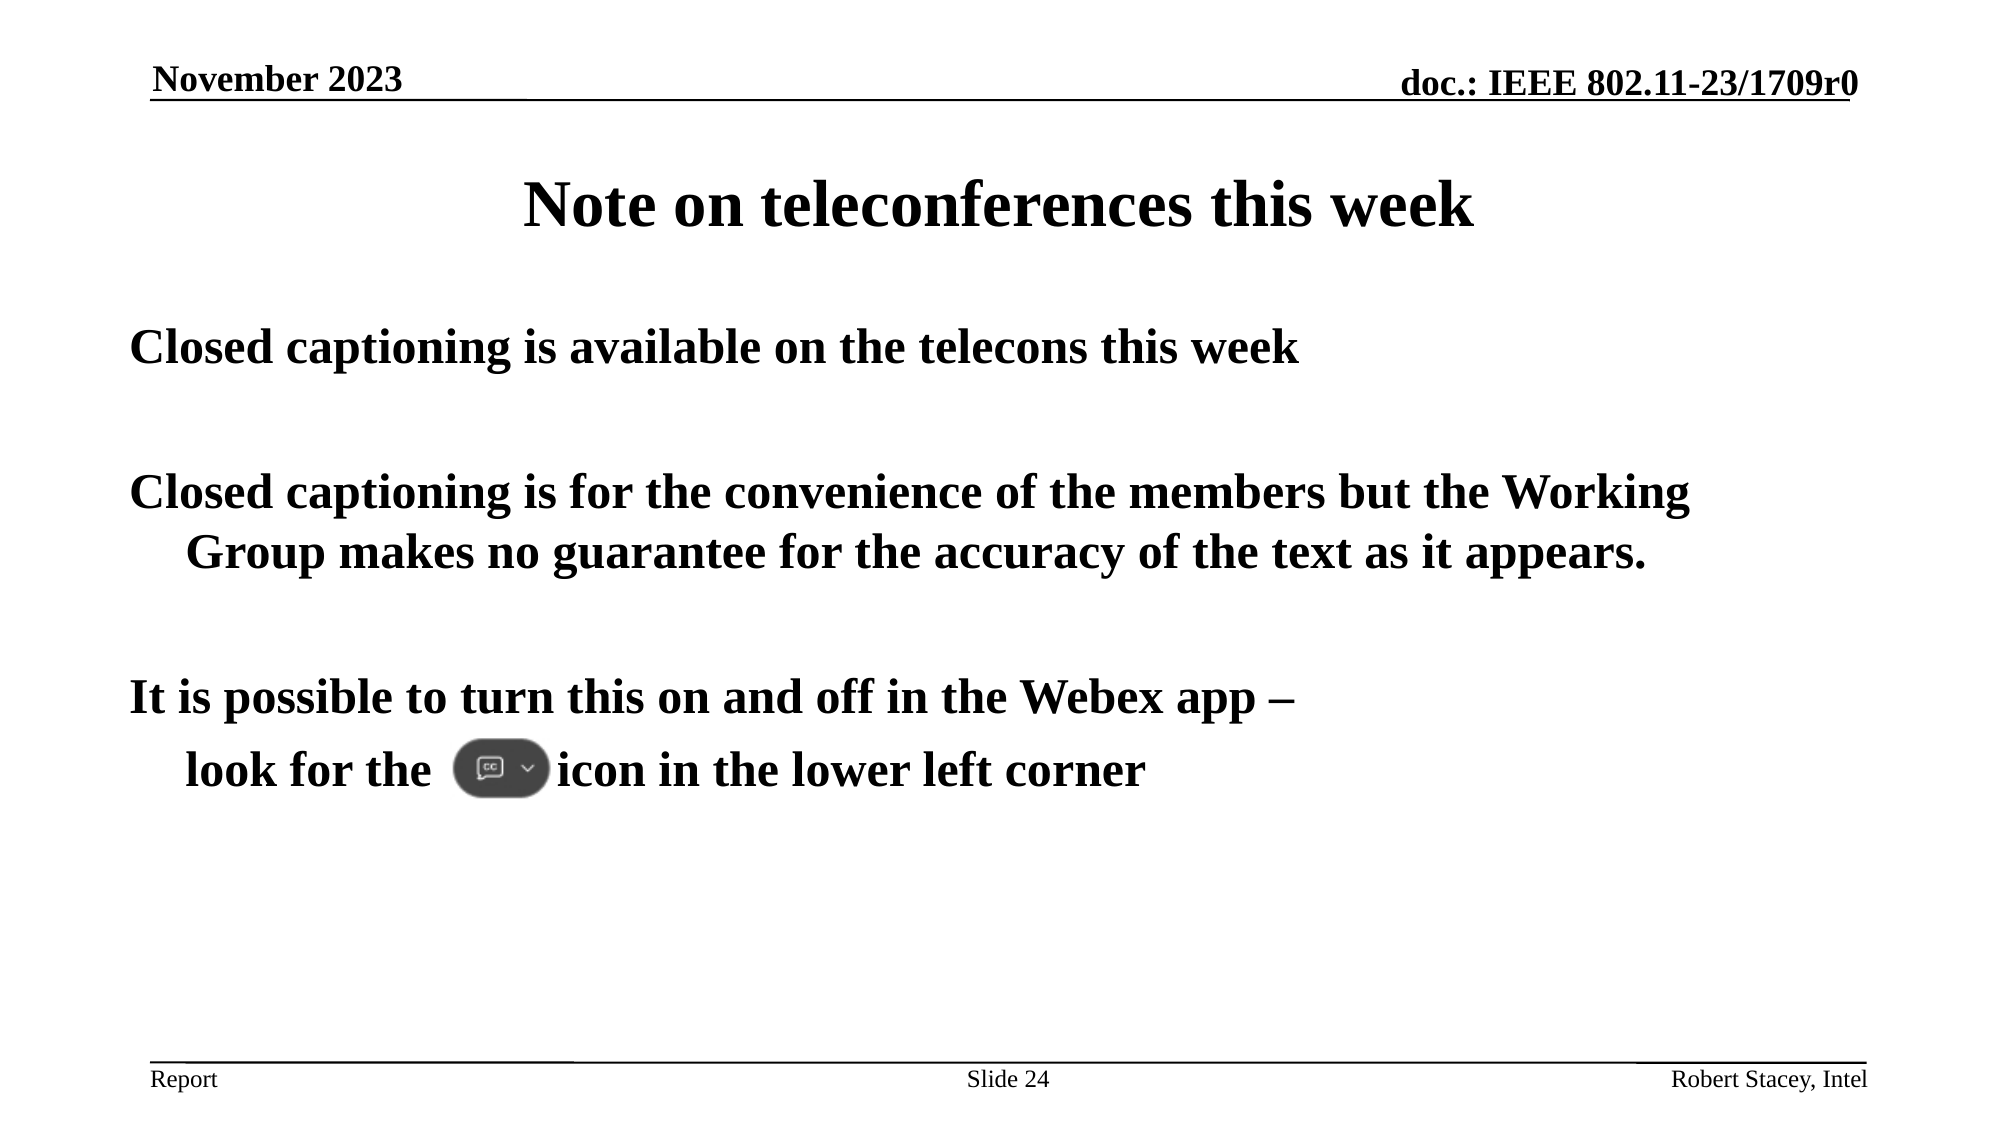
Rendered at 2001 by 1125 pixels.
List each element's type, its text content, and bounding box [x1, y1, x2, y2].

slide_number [152, 54, 563, 100]
slide_number Slide 24 [950, 1061, 1067, 1123]
footer Robert Stacey, Intel [1171, 1061, 1869, 1093]
title Note on teleconferences this week [149, 112, 1850, 288]
picture [449, 737, 554, 801]
list Closed captioning is available on the telecons this week Closed captioning is for the convenience of the members but the Working Group makes no guarantee for the accuracy of the text as it appears. It is possible to turn this on and off in the Webex app – look for the icon in the lower left corner [113, 305, 1814, 982]
